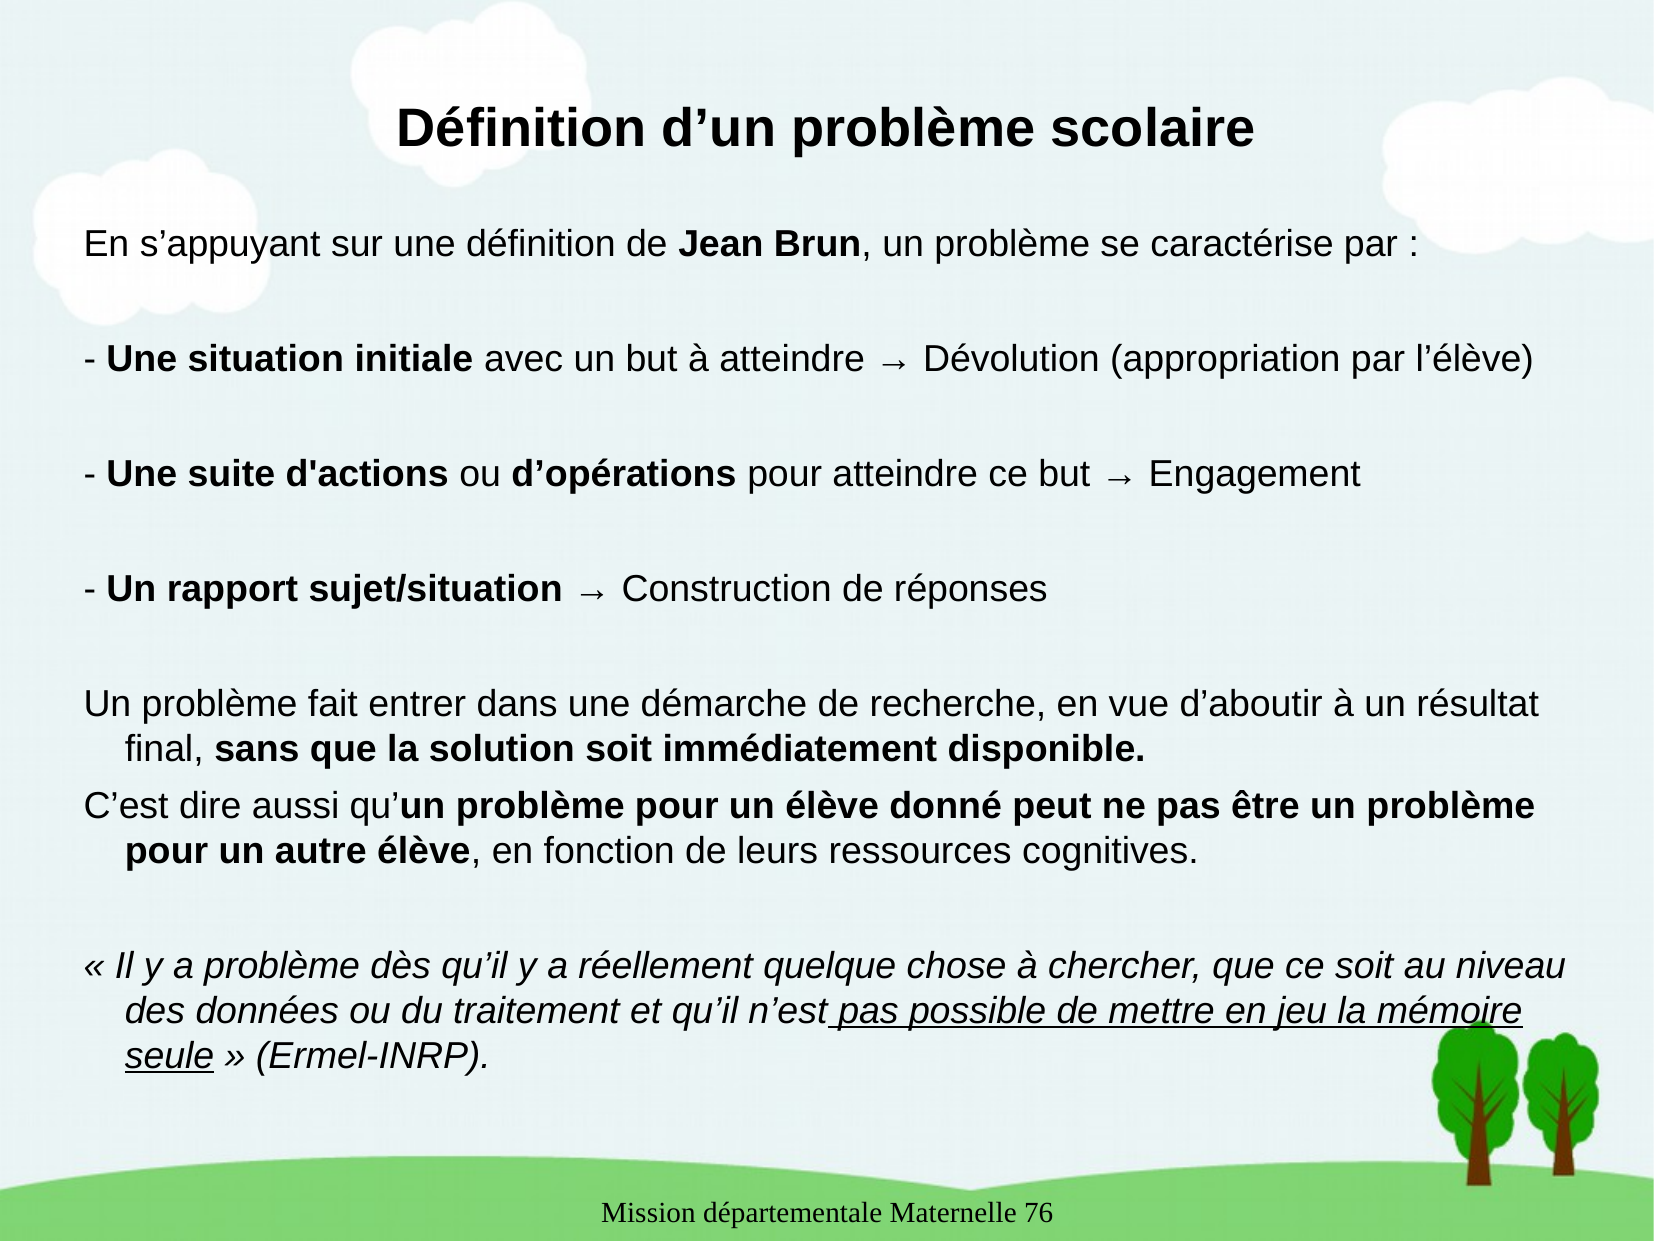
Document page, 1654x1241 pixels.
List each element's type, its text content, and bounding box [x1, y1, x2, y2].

list En s’appuyant sur une définition de Jean Brun, un problème se caractérise par : - Une situation initiale avec un but à atteindre → Dévolution (appropriation par l’élève) - Une suite d'actions ou d’opérations pour atteindre ce but → Engagement - Un rapport sujet/situation → Construction de réponses Un problème fait entrer dans une démarche de recherche, en vue d’aboutir à un résultat final, sans que la solution soit immédiatement disponible. C’est dire aussi qu’un problème pour un élève donné peut ne pas être un problème pour un autre élève, en fonction de leurs ressources cognitives. « Il y a problème dès qu’il y a réellement quelque chose à chercher, que ce soit au niveau des données ou du traitement et qu’il n’est pas possible de mettre en jeu la mémoire seule » (Ermel-INRP). [83, 218, 1572, 1093]
text_box Mission départementale Maternelle 76 [565, 1192, 1090, 1241]
title Définition d’un problème scolaire [82, 49, 1571, 201]
picture [0, 0, 1654, 1241]
